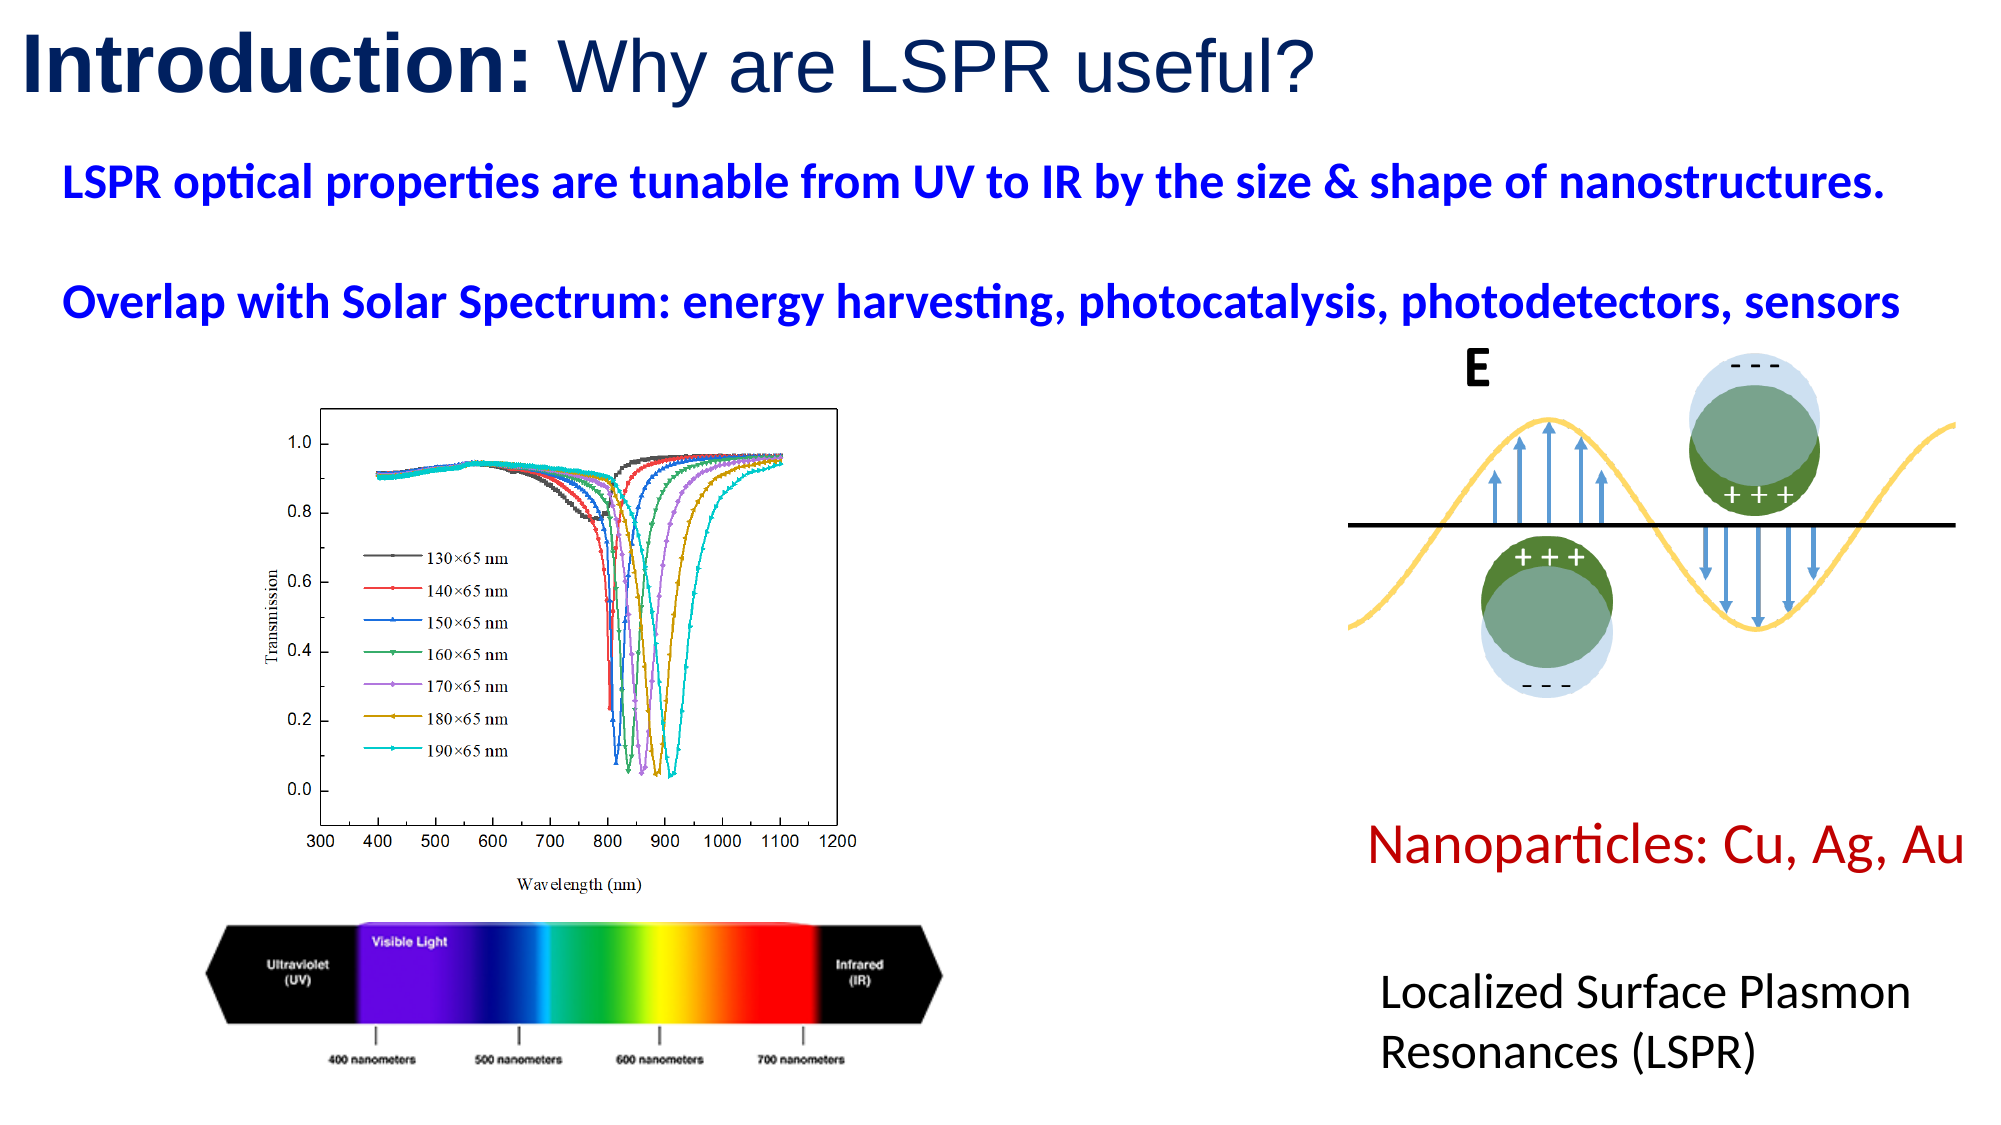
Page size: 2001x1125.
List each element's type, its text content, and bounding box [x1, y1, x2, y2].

picture [192, 922, 959, 1088]
text_box LSPR optical properties are tunable from UV to IR by the size & shape of nanostructures. Overlap with Solar Spectrum: energy harvesting, photocatalysis, photodetectors, sensors [47, 141, 1953, 336]
text_box Nanoparticles: Cu, Ag, Au [1956, 798, 1982, 883]
picture [192, 361, 933, 912]
text_box Introduction: Why are LSPR useful? [6, 1, 1332, 117]
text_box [1347, 312, 1956, 1088]
